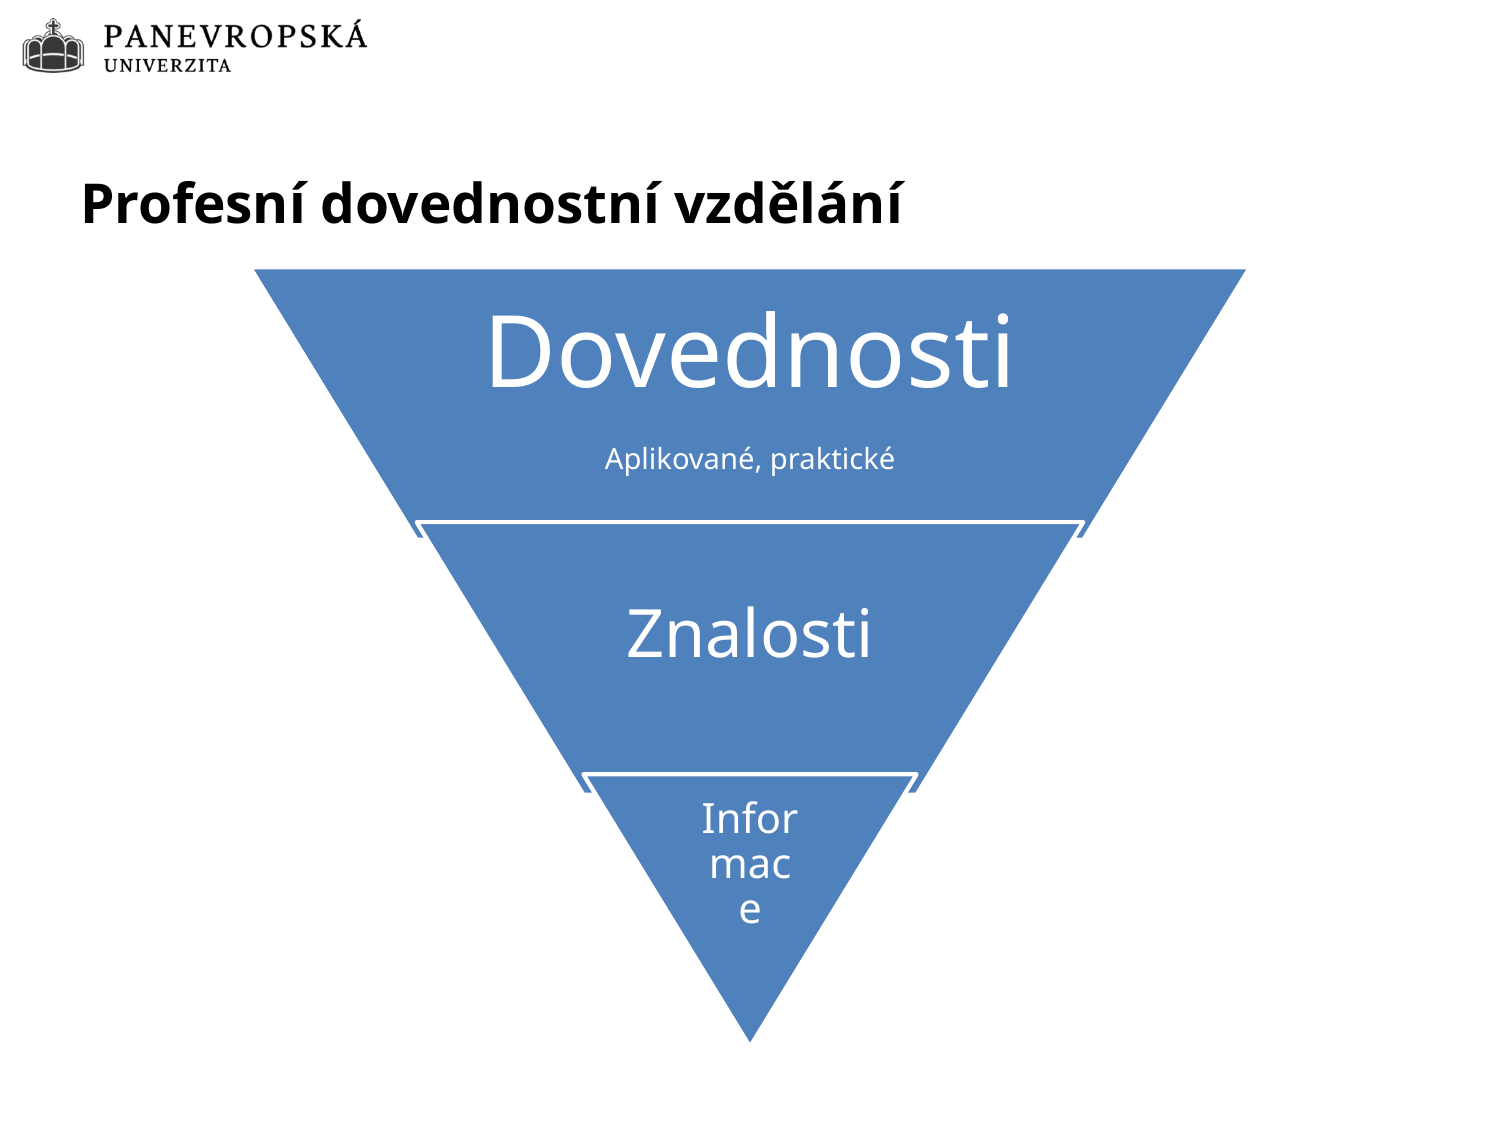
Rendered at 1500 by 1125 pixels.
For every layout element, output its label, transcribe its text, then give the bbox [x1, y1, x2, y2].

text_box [249, 228, 1251, 1048]
title Profesní dovednostní vzdělání [64, 160, 1340, 315]
picture [5, 7, 384, 89]
